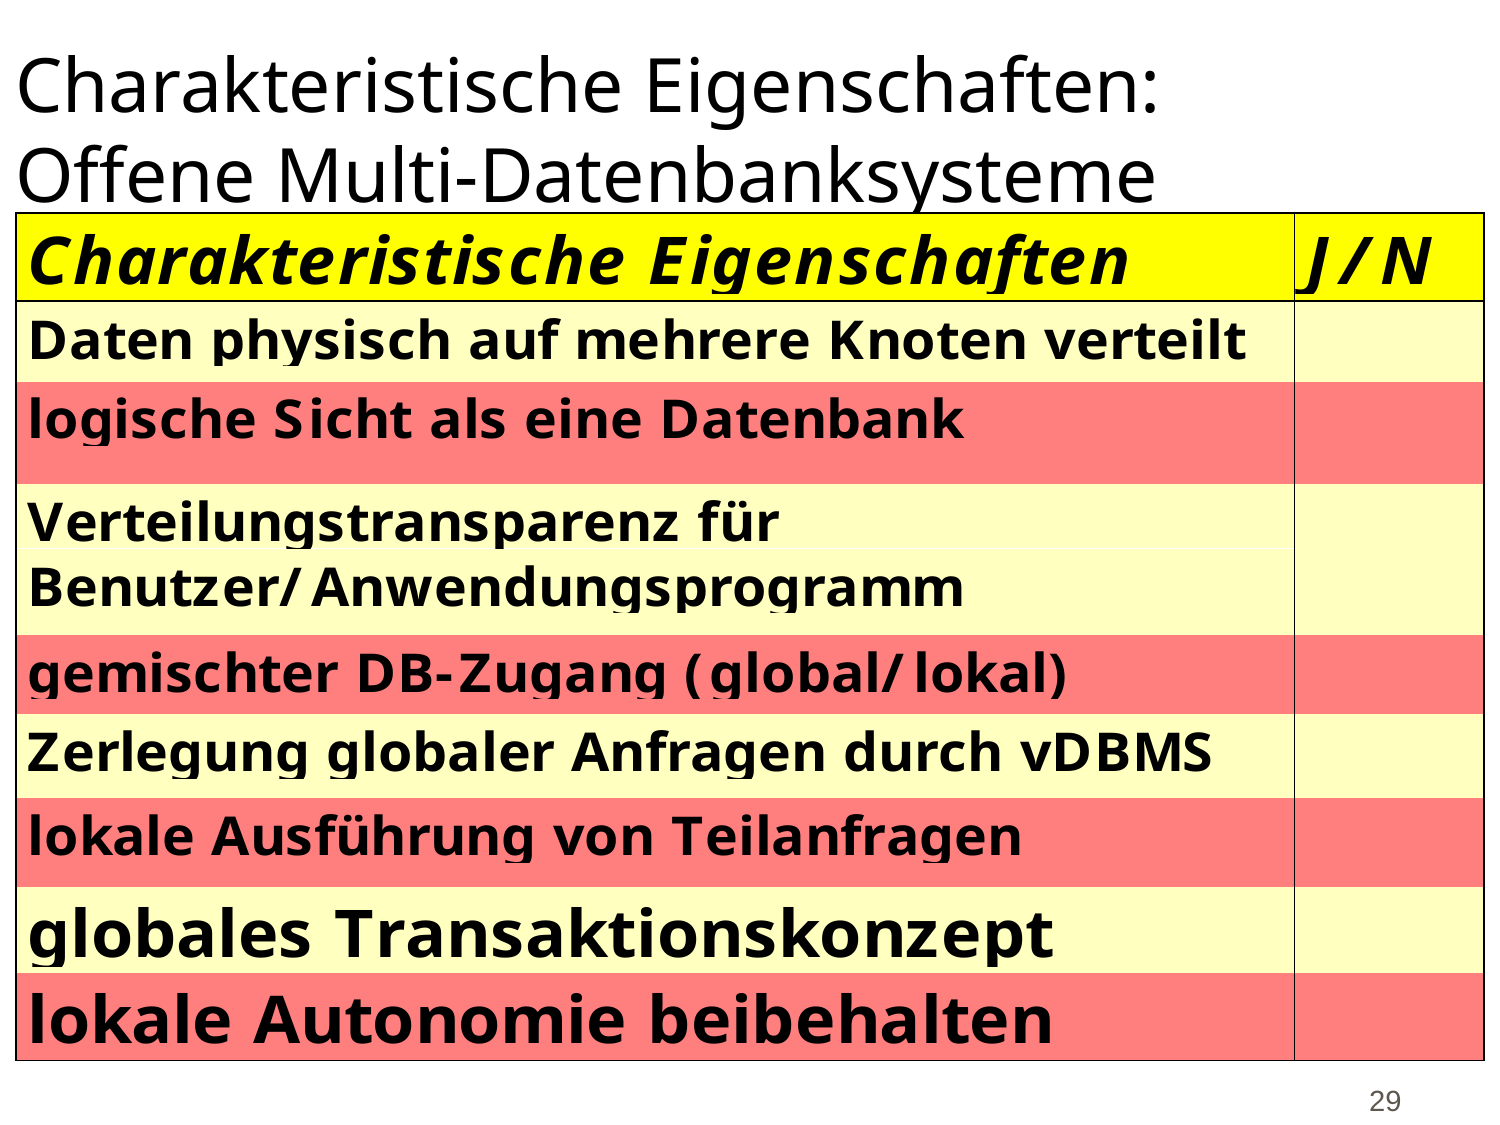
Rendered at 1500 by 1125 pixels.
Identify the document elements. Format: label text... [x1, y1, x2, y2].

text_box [0, 212, 1500, 1088]
title Charakteristische Eigenschaften: Offene Multi-Datenbanksysteme [0, 37, 1500, 212]
slide_number 29 [1269, 1096, 1417, 1125]
